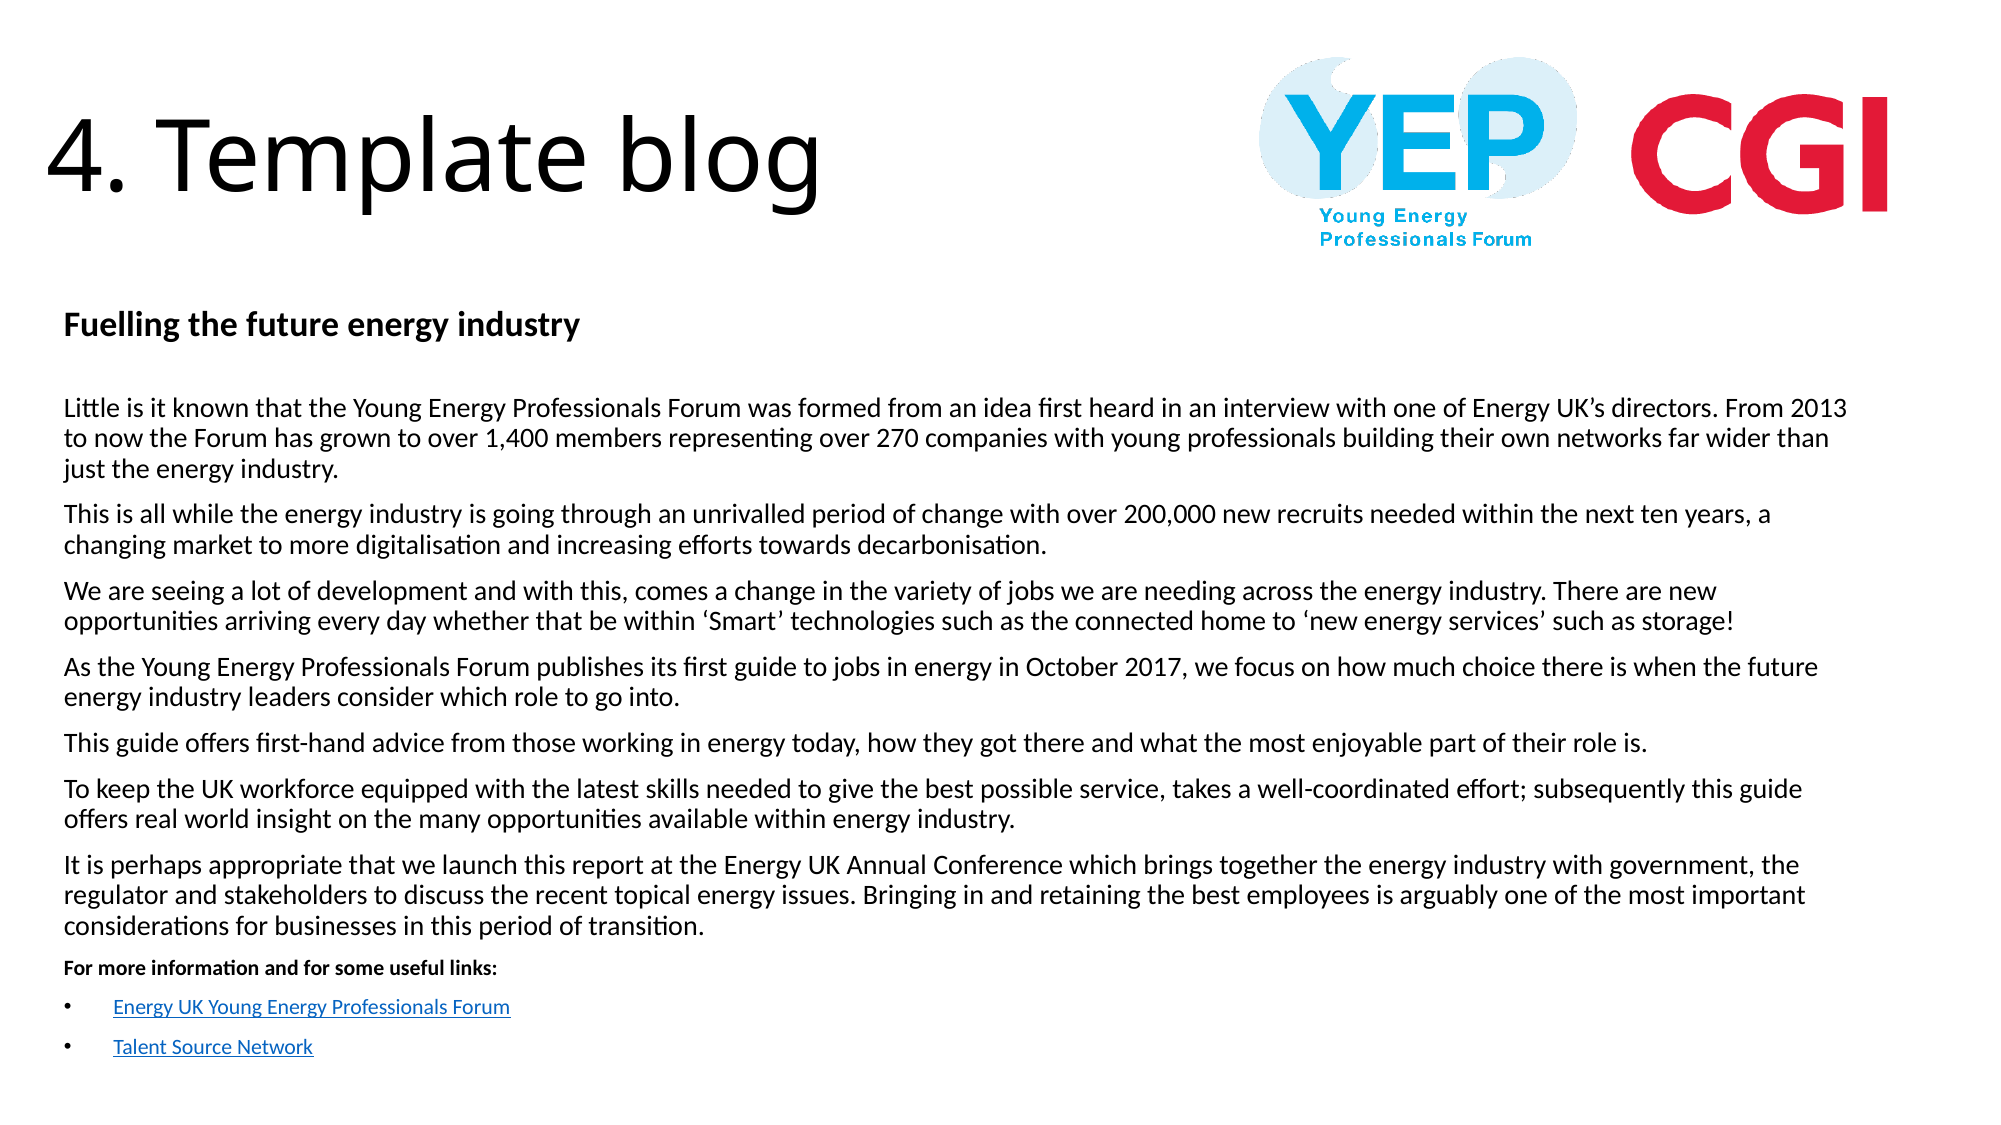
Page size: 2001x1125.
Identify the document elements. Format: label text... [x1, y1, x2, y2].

picture [1259, 39, 1945, 268]
title 4. Template blog [31, 86, 1259, 221]
subtitle Fuelling the future energy industry Little is it known that the Young Energy Professionals Forum was formed from an idea first heard in an interview with one of Energy UK’s directors. From 2013 to now the Forum has grown to over 1,400 members representing over 270 companies with young professionals building their own networks far wider than just the energy industry. This is all while the energy industry is going through an unrivalled period of change with over 200,000 new recruits needed within the next ten years, a changing market to more digitalisation and increasing efforts towards decarbonisation. We are seeing a lot of development and with this, comes a change in the variety of jobs we are needing across the energy industry. There are new opportunities arriving every day whether that be within ‘Smart’ technologies such as the connected home to ‘new energy services’ such as storage! As the Young Energy Professionals Forum publishes its first guide to jobs in energy in October 2017, we focus on how much choice there is when the future energy industry leaders consider which role to go into. This guide offers first-hand advice from those working in energy today, how they got there and what the most enjoyable part of their role is. To keep the UK workforce equipped with the latest skills needed to give the best possible service, takes a well-coordinated effort; subsequently this guide offers real world insight on the many opportunities available within energy industry. It is perhaps appropriate that we launch this report at the Energy UK Annual Conference which brings together the energy industry with government, the regulator and stakeholders to discuss the recent topical energy issues. Bringing in and retaining the best employees is arguably one of the most important considerations for businesses in this period of transition. For more information and for some useful links: Energy UK Young Energy Professionals Forum Talent Source Network [48, 297, 1869, 1076]
